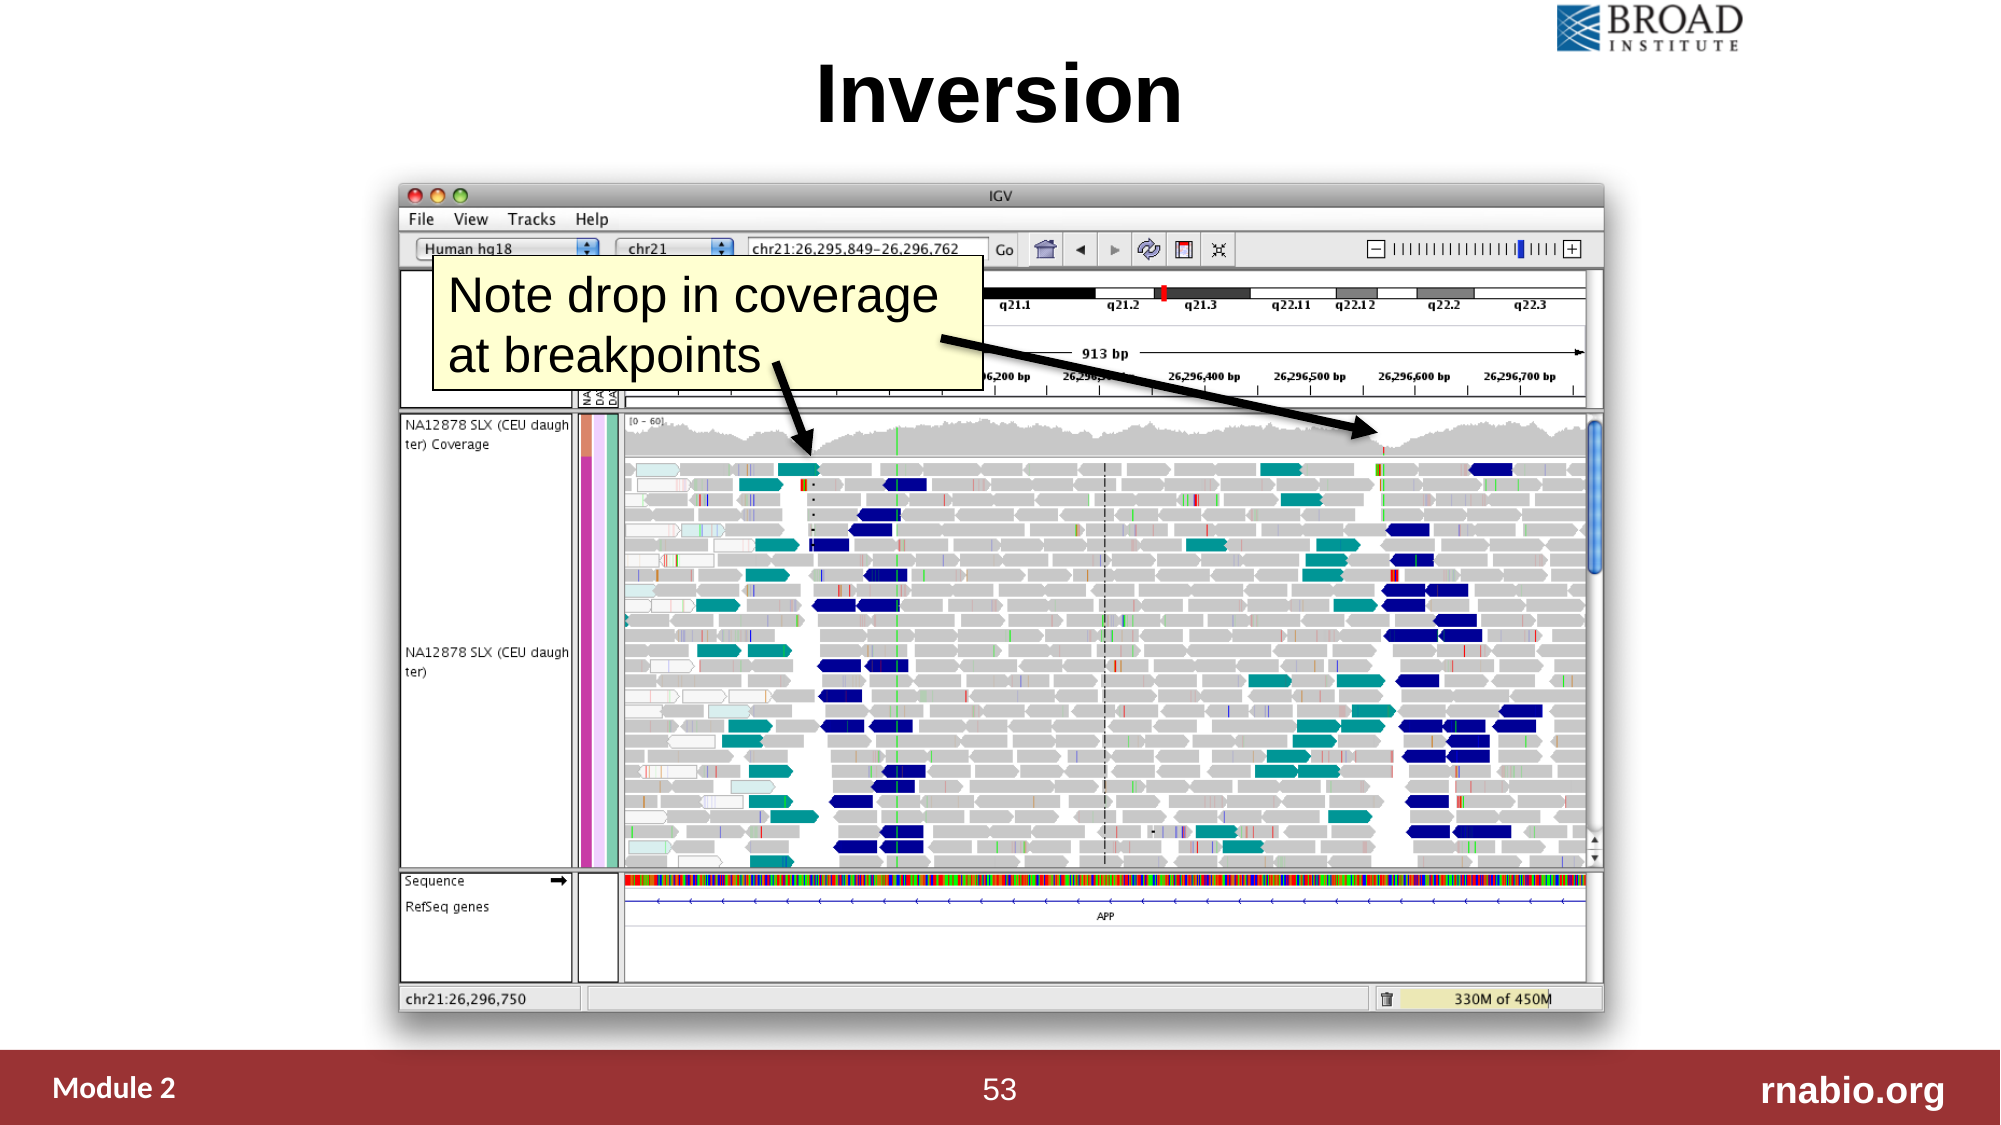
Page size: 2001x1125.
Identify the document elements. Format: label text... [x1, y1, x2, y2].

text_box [940, 337, 1379, 433]
picture [1554, 0, 1747, 58]
picture [355, 157, 1647, 1071]
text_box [775, 361, 812, 457]
title Inversion [275, 0, 1725, 183]
